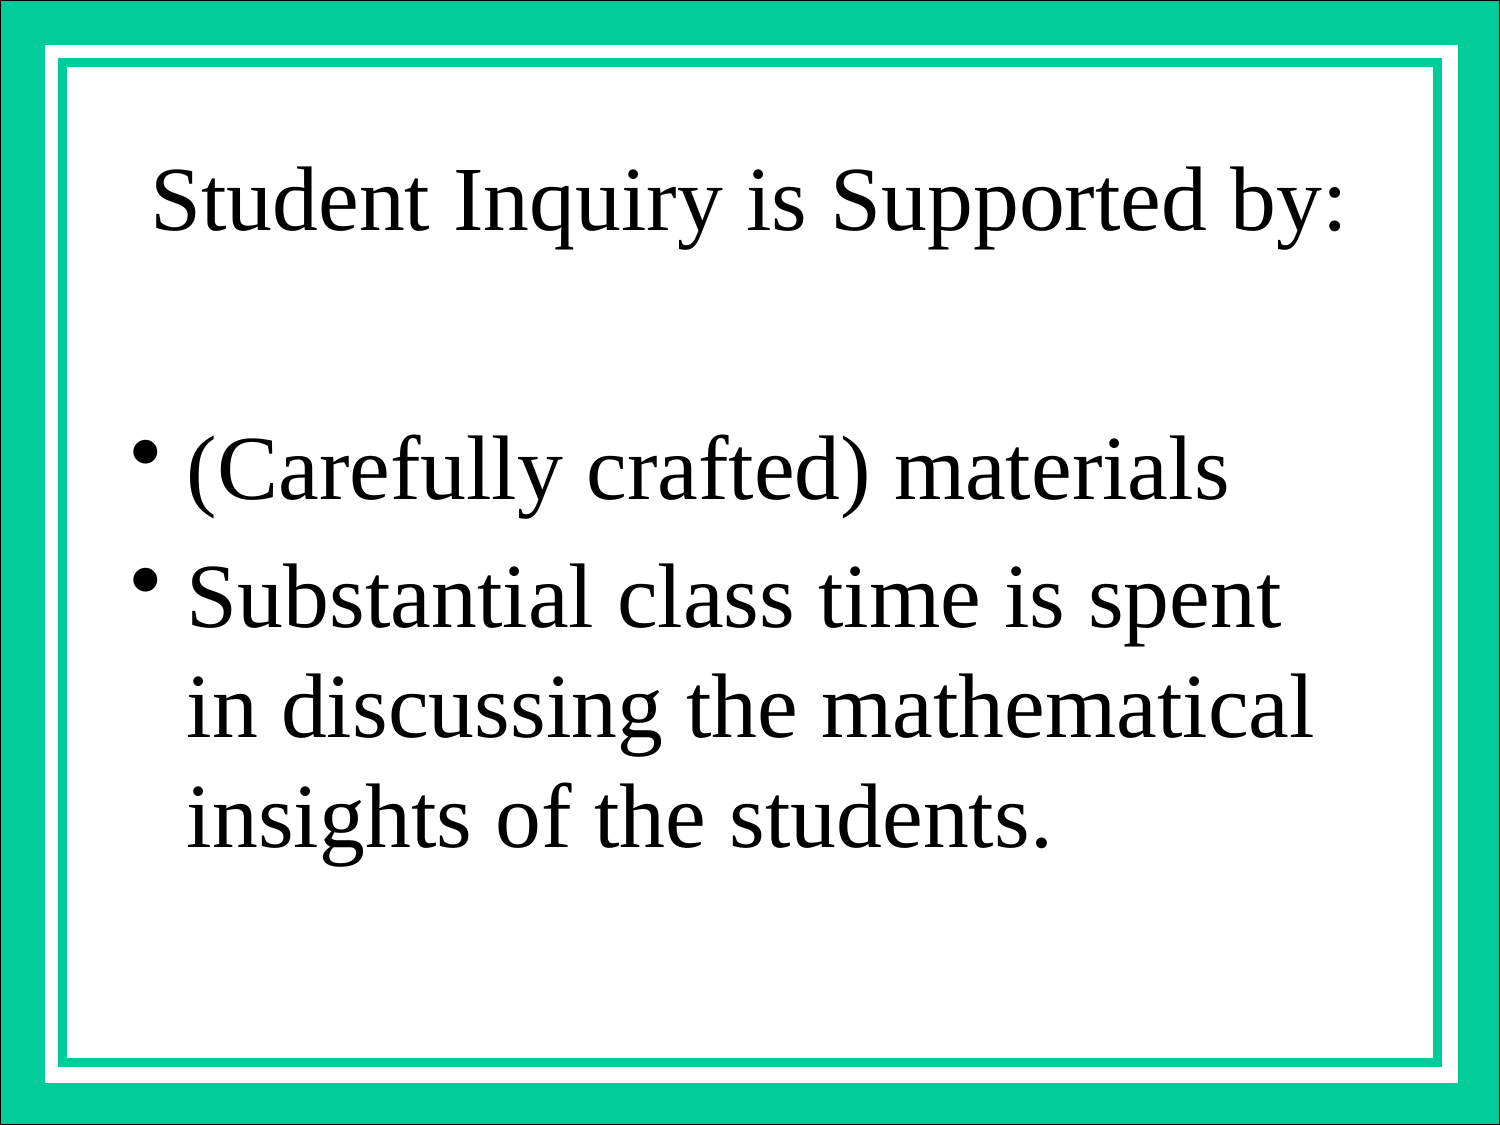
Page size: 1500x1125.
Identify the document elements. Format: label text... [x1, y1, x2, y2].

title Student Inquiry is Supported by: [112, 99, 1388, 288]
list (Carefully crafted) materials Substantial class time is spent in discussing the mathematical insights of the students. [115, 399, 1391, 913]
